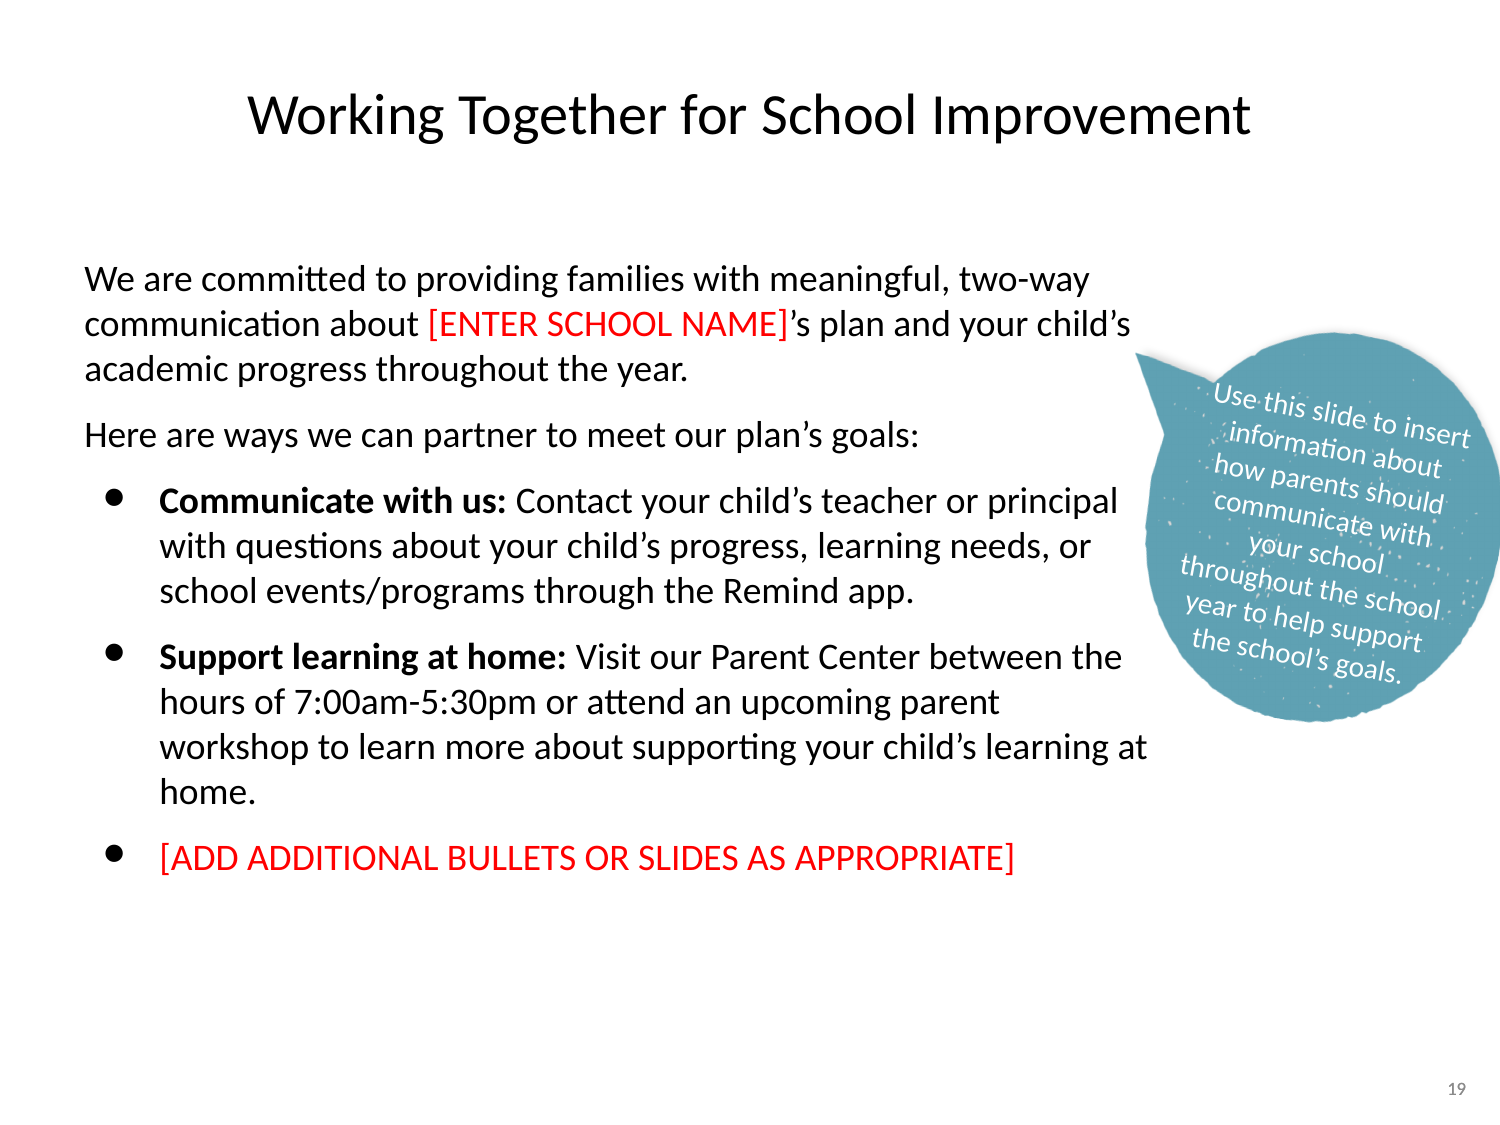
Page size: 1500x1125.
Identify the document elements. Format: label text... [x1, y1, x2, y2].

title Working Together for School Improvement [0, 0, 1500, 227]
picture [1068, 290, 1500, 755]
slide_number 19 [1115, 1050, 1482, 1125]
text_box We are committed to providing families with meaningful, two-way communication about [ENTER SCHOOL NAME]’s plan and your child’s academic progress throughout the year. Here are ways we can partner to meet our plan’s goals: Communicate with us: Contact your child’s teacher or principal with questions about your child’s progress, learning needs, or school events/programs through the Remind app. Support learning at home: Visit our Parent Center between the hours of 7:00am-5:30pm or attend an upcoming parent workshop to learn more about supporting your child’s learning at home. [ADD ADDITIONAL BULLETS OR SLIDES AS APPROPRIATE] [69, 239, 1165, 925]
